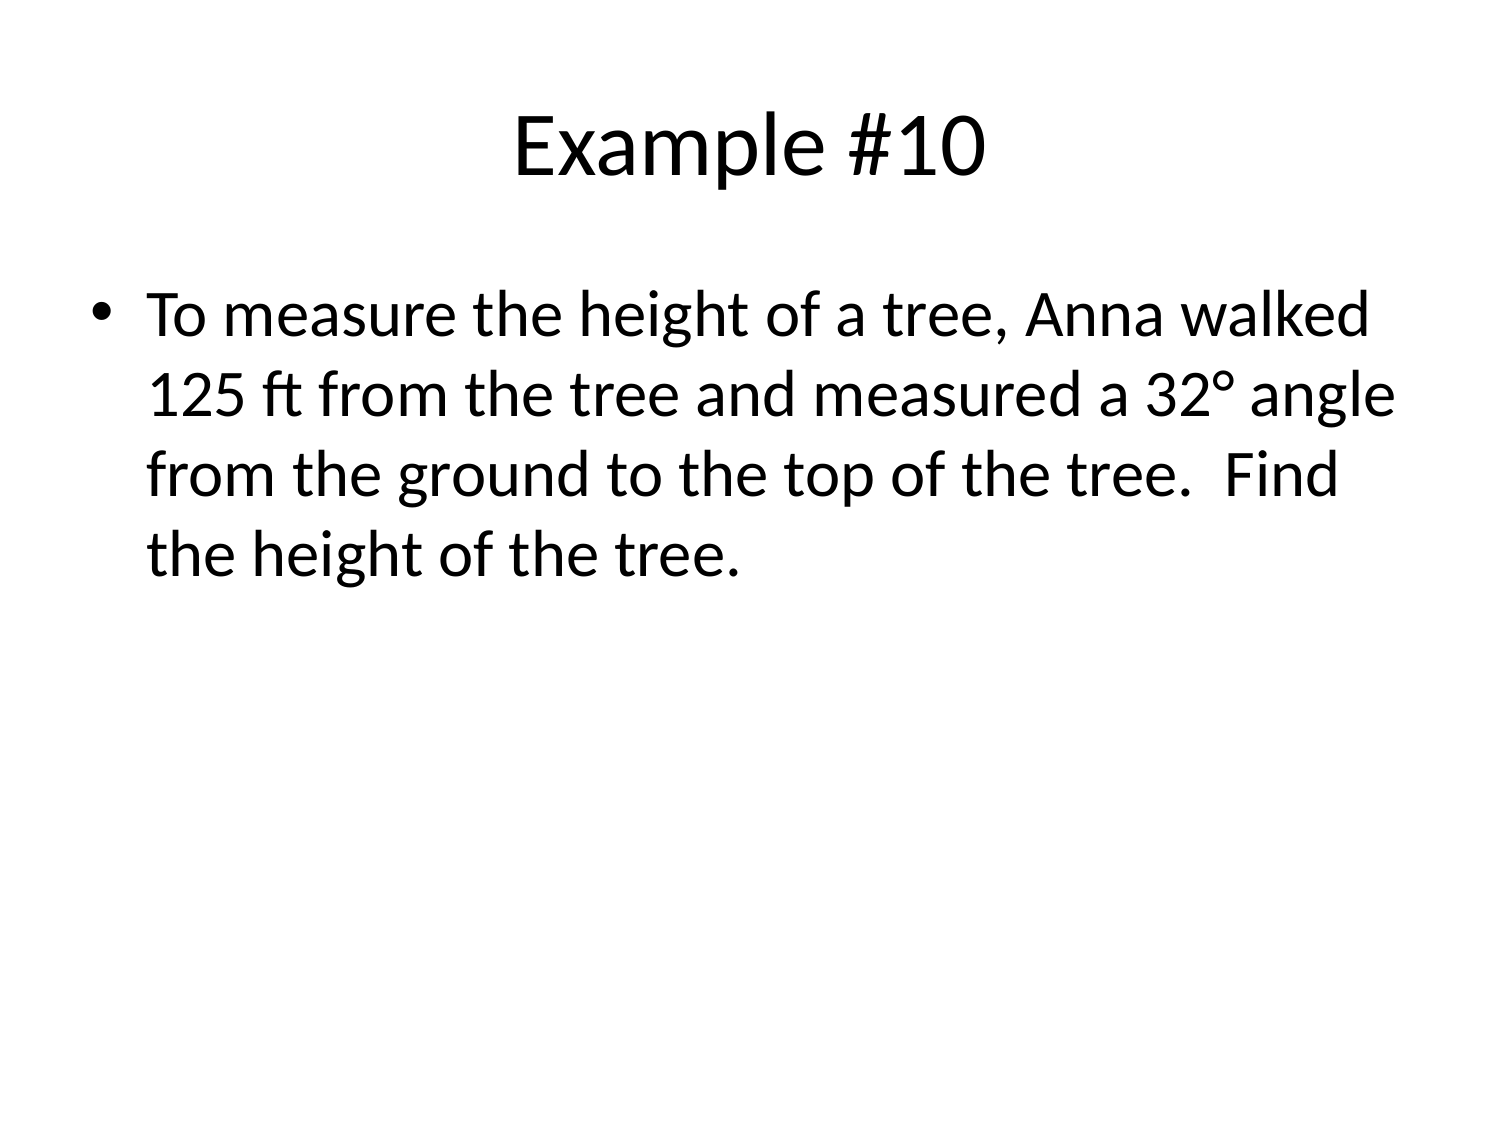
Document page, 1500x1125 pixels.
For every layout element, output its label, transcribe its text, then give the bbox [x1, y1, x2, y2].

title Example #10 [75, 45, 1425, 233]
list To measure the height of a tree, Anna walked 125 ft from the tree and measured a 32° angle from the ground to the top of the tree. Find the height of the tree. [75, 262, 1425, 1005]
